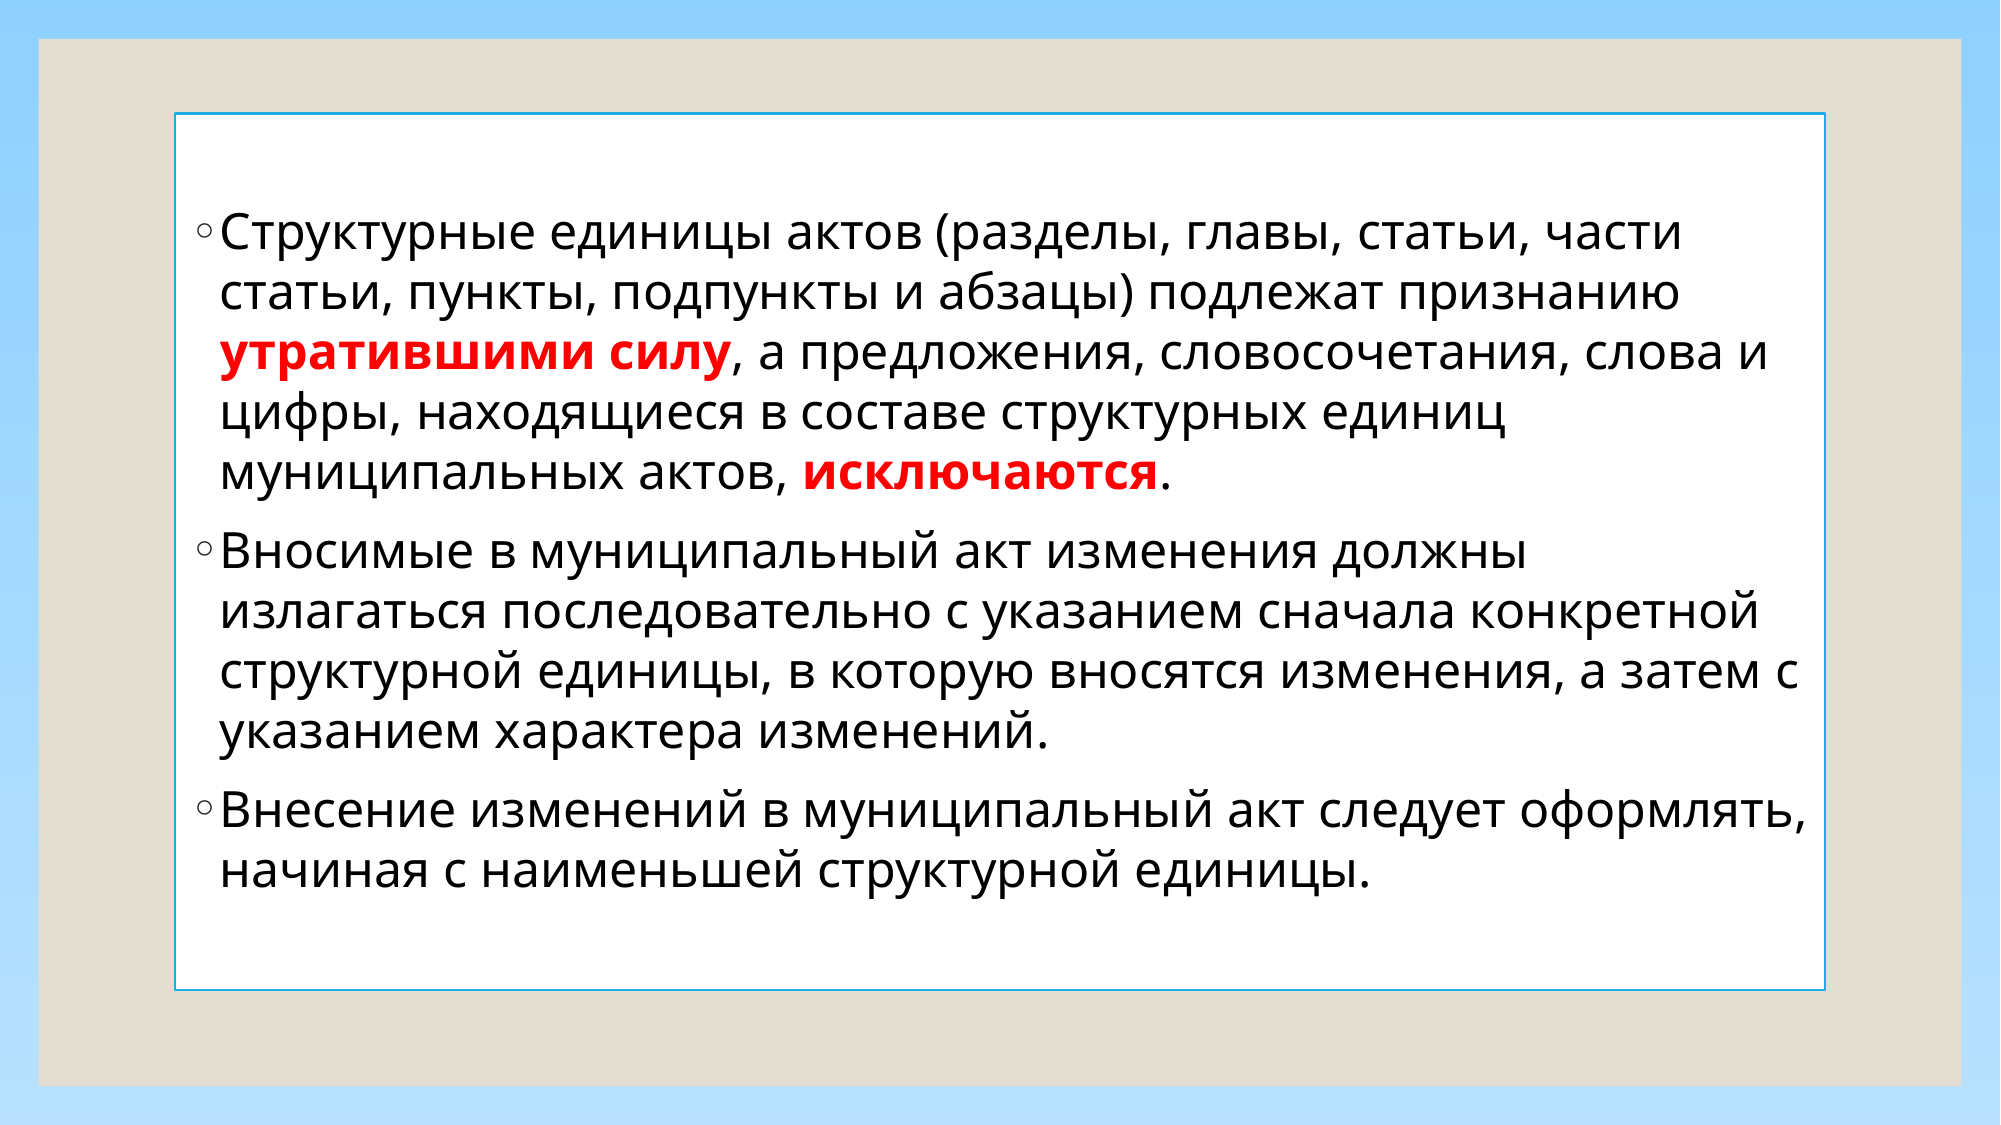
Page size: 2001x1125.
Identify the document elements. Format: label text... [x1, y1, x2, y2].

list Структурные единицы актов (разделы, главы, статьи, части статьи, пункты, подпункты и абзацы) подлежат признанию утратившими силу, а предложения, словосочетания, слова и цифры, находящиеся в составе структурных единиц муниципальных актов, исключаются. Вносимые в муниципальный акт изменения должны излагаться последовательно с указанием сначала конкретной структурной единицы, в которую вносятся изменения, а затем с указанием характера изменений. Внесение изменений в муниципальный акт следует оформлять, начиная с наименьшей структурной единицы. [174, 112, 1826, 991]
